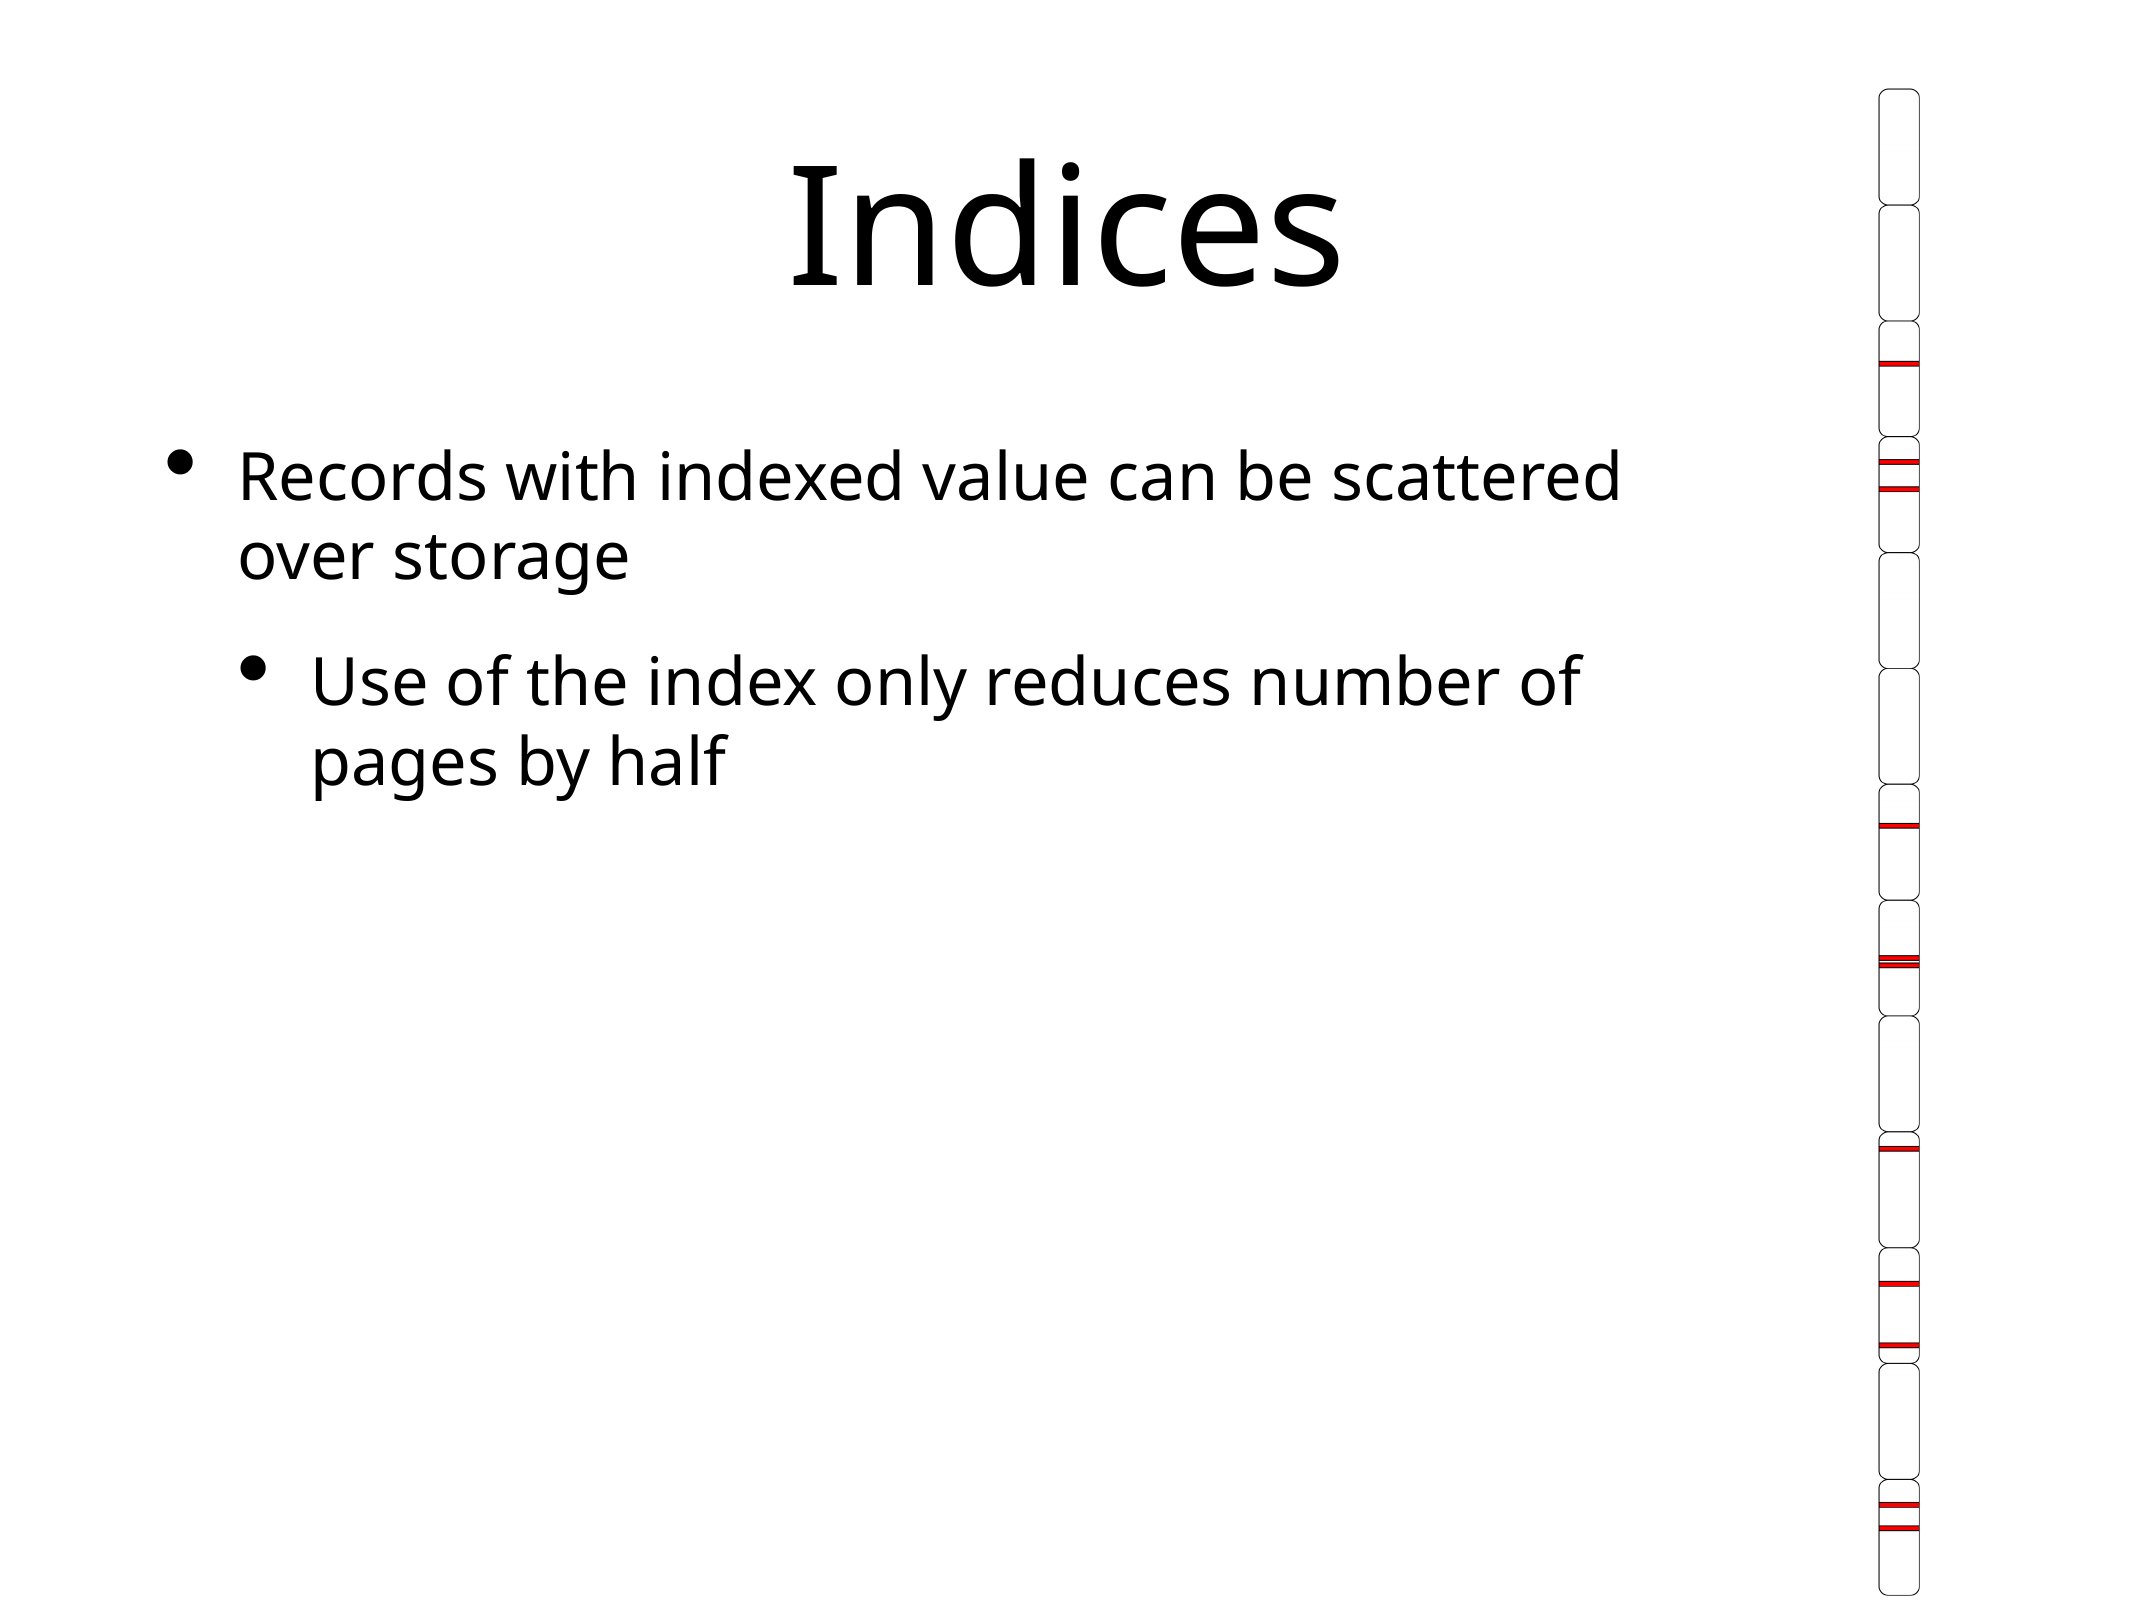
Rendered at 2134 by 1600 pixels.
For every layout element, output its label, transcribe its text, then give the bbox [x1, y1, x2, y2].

picture [1878, 87, 1920, 1596]
list Records with indexed value can be scattered over storage Use of the index only reduces number of pages by half [155, 424, 1669, 1457]
title Indices [155, 41, 1978, 397]
